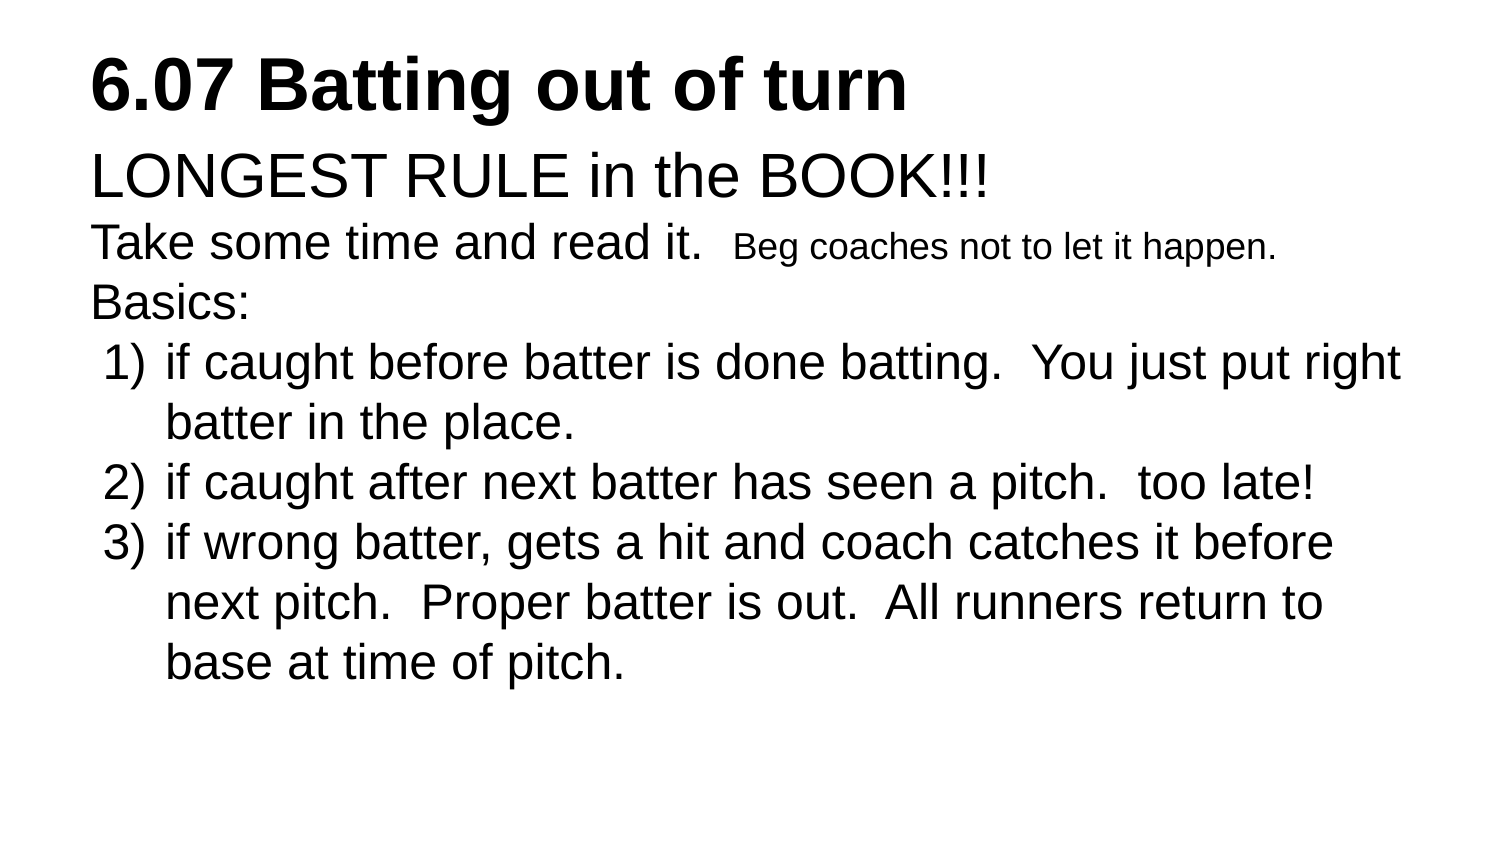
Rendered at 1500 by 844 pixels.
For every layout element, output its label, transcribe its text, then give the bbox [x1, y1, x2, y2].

title 6.07 Batting out of turn [75, 33, 1425, 119]
list LONGEST RULE in the BOOK!!! Take some time and read it. Beg coaches not to let it happen. Basics: if caught before batter is done batting. You just put right batter in the place. if caught after next batter has seen a pitch. too late! if wrong batter, gets a hit and coach catches it before next pitch. Proper batter is out. All runners return to base at time of pitch. [75, 119, 1425, 808]
